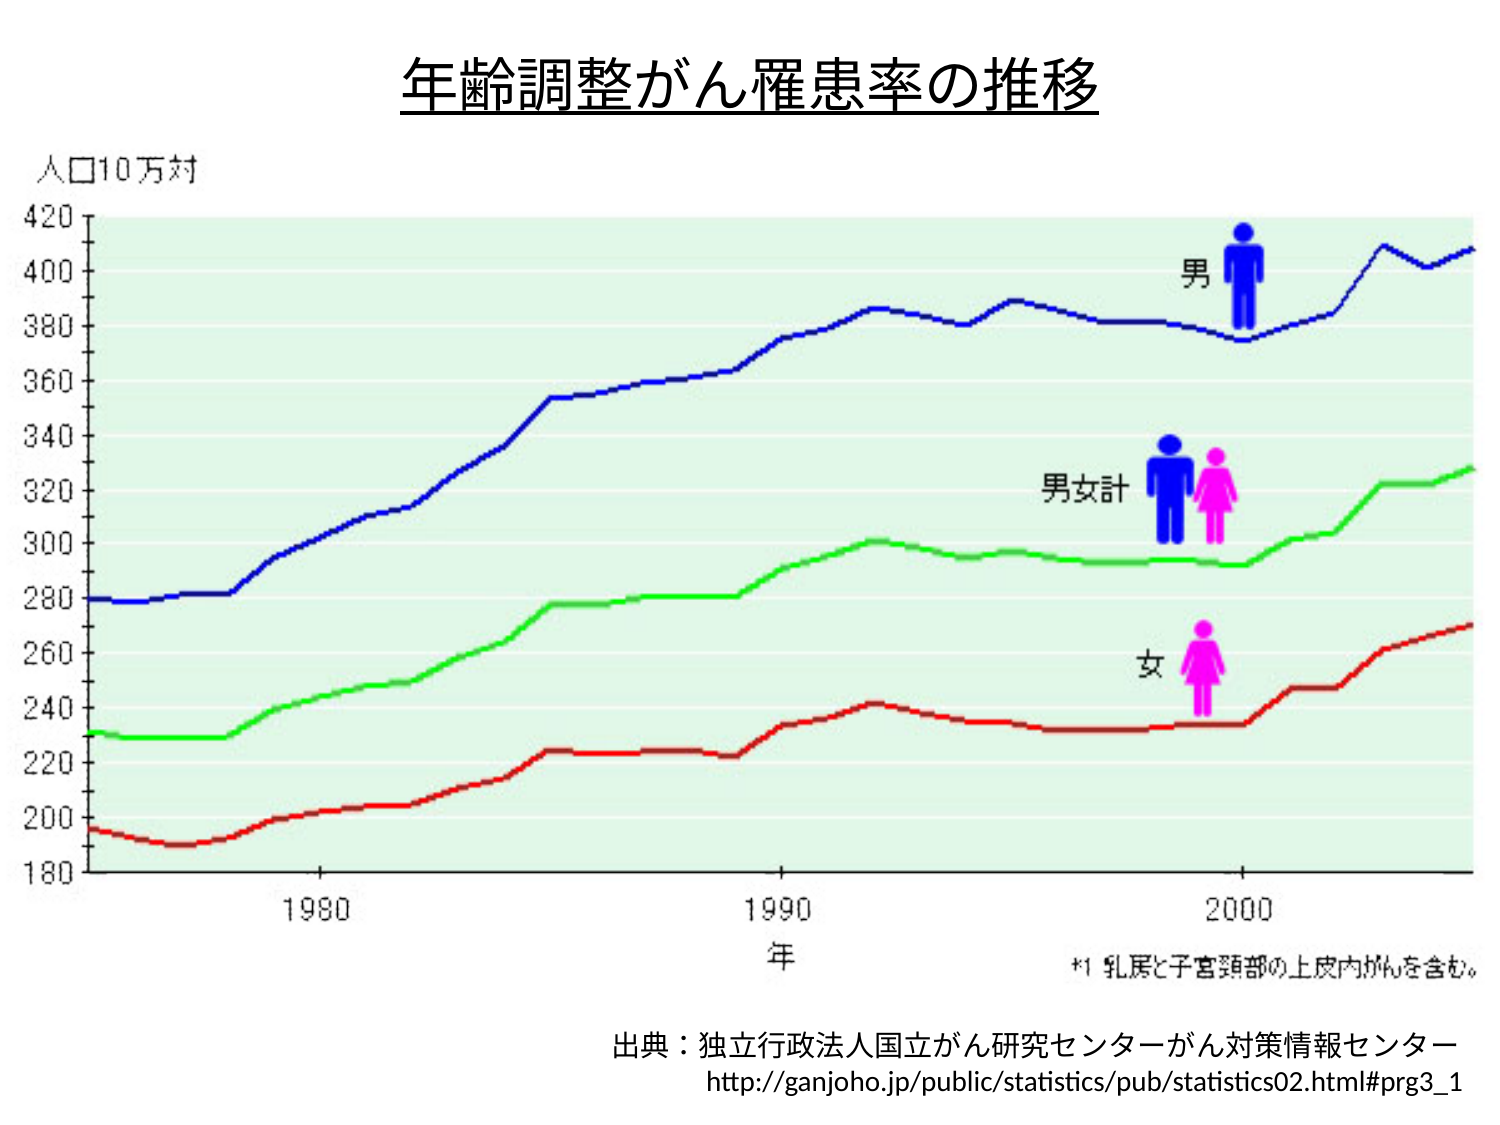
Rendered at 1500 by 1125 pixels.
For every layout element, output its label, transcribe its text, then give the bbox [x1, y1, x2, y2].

picture [0, 124, 1500, 1012]
title 年齢調整がん罹患率の推移 [112, 29, 1388, 123]
text_box 出典：独立行政法人国立がん研究センターがん対策情報センター http://ganjoho.jp/public/statistics/pub/statistics02.html#prg3_1 [596, 1020, 1480, 1105]
